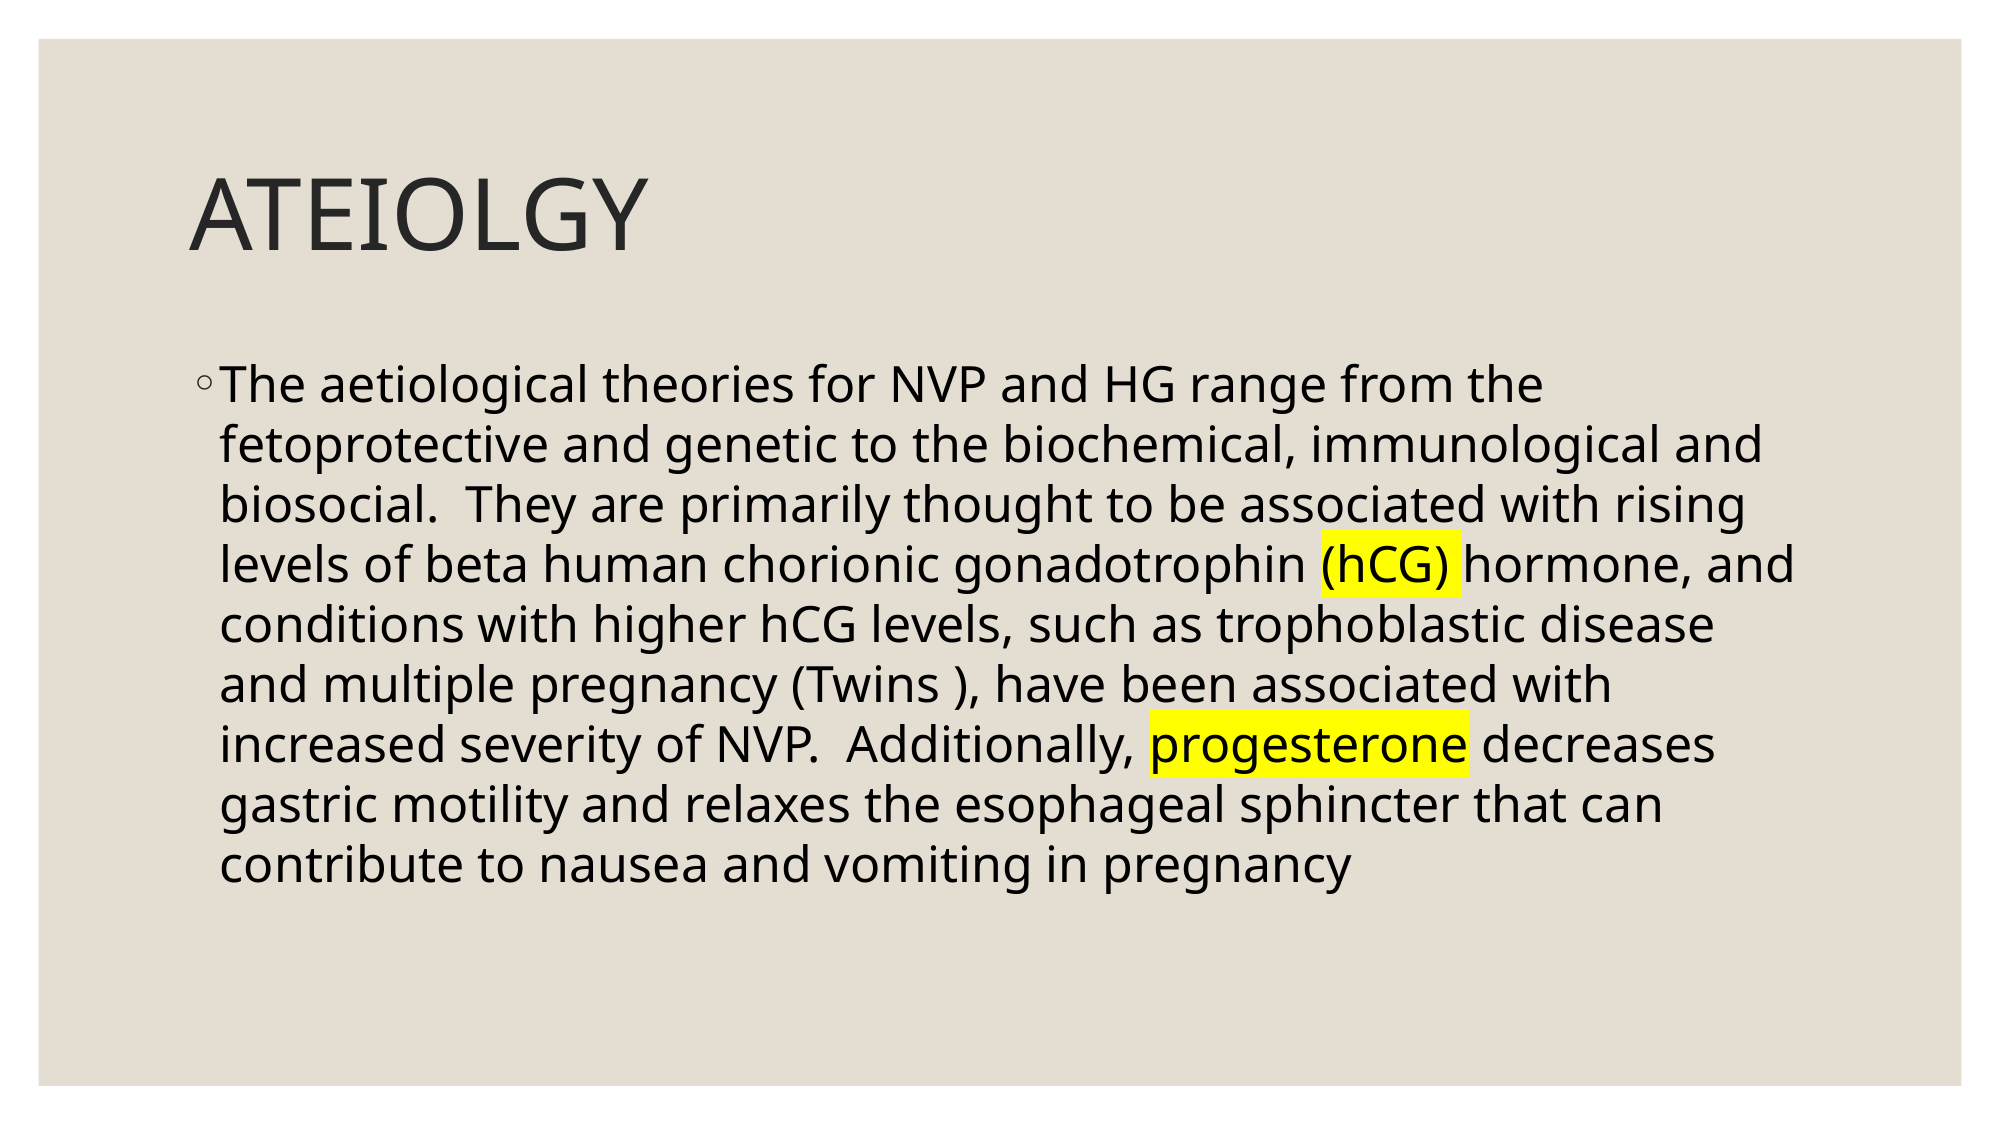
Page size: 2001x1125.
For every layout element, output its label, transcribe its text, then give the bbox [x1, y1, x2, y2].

title ATEIOLGY [174, 105, 1825, 331]
list The aetiological theories for NVP and HG range from the fetoprotective and genetic to the biochemical, immunological and biosocial. They are primarily thought to be associated with rising levels of beta human chorionic gonadotrophin (hCG) hormone, and conditions with higher hCG levels, such as trophoblastic disease and multiple pregnancy (Twins ), have been associated with increased severity of NVP. Additionally, progesterone decreases gastric motility and relaxes the esophageal sphincter that can contribute to nausea and vomiting in pregnancy [174, 345, 1825, 990]
